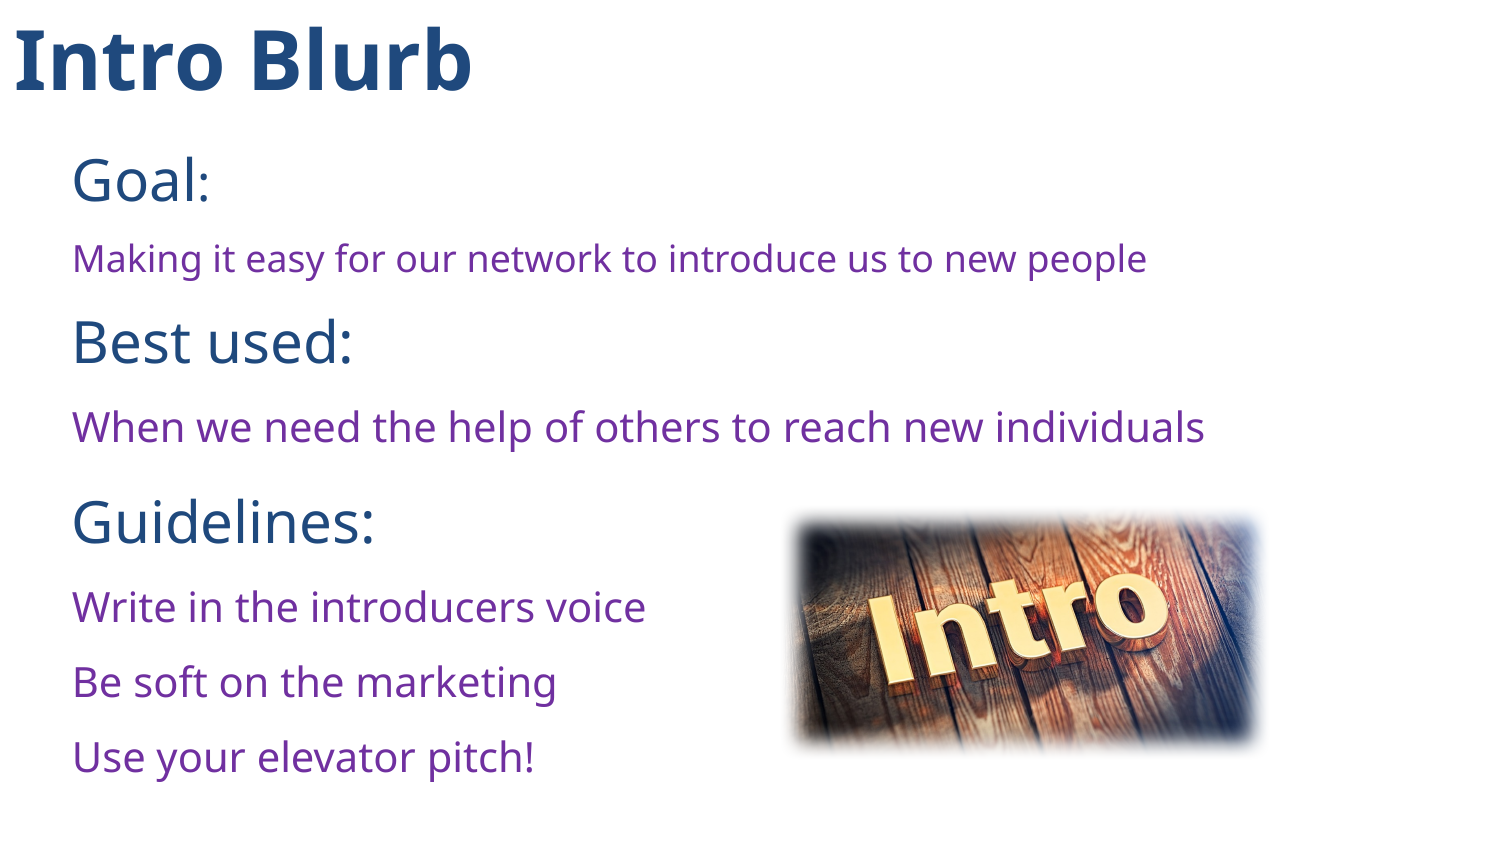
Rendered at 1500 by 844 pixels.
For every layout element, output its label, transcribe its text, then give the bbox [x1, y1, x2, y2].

text_box Goal: Making it easy for our network to introduce us to new people [57, 100, 1500, 263]
picture [778, 502, 1272, 763]
text_box Best used: When we need the help of others to reach new individuals Guidelines: Write in the introducers voice Be soft on the marketing Use your elevator pitch! [57, 263, 1500, 788]
text_box Intro Blurb [0, 0, 1356, 115]
